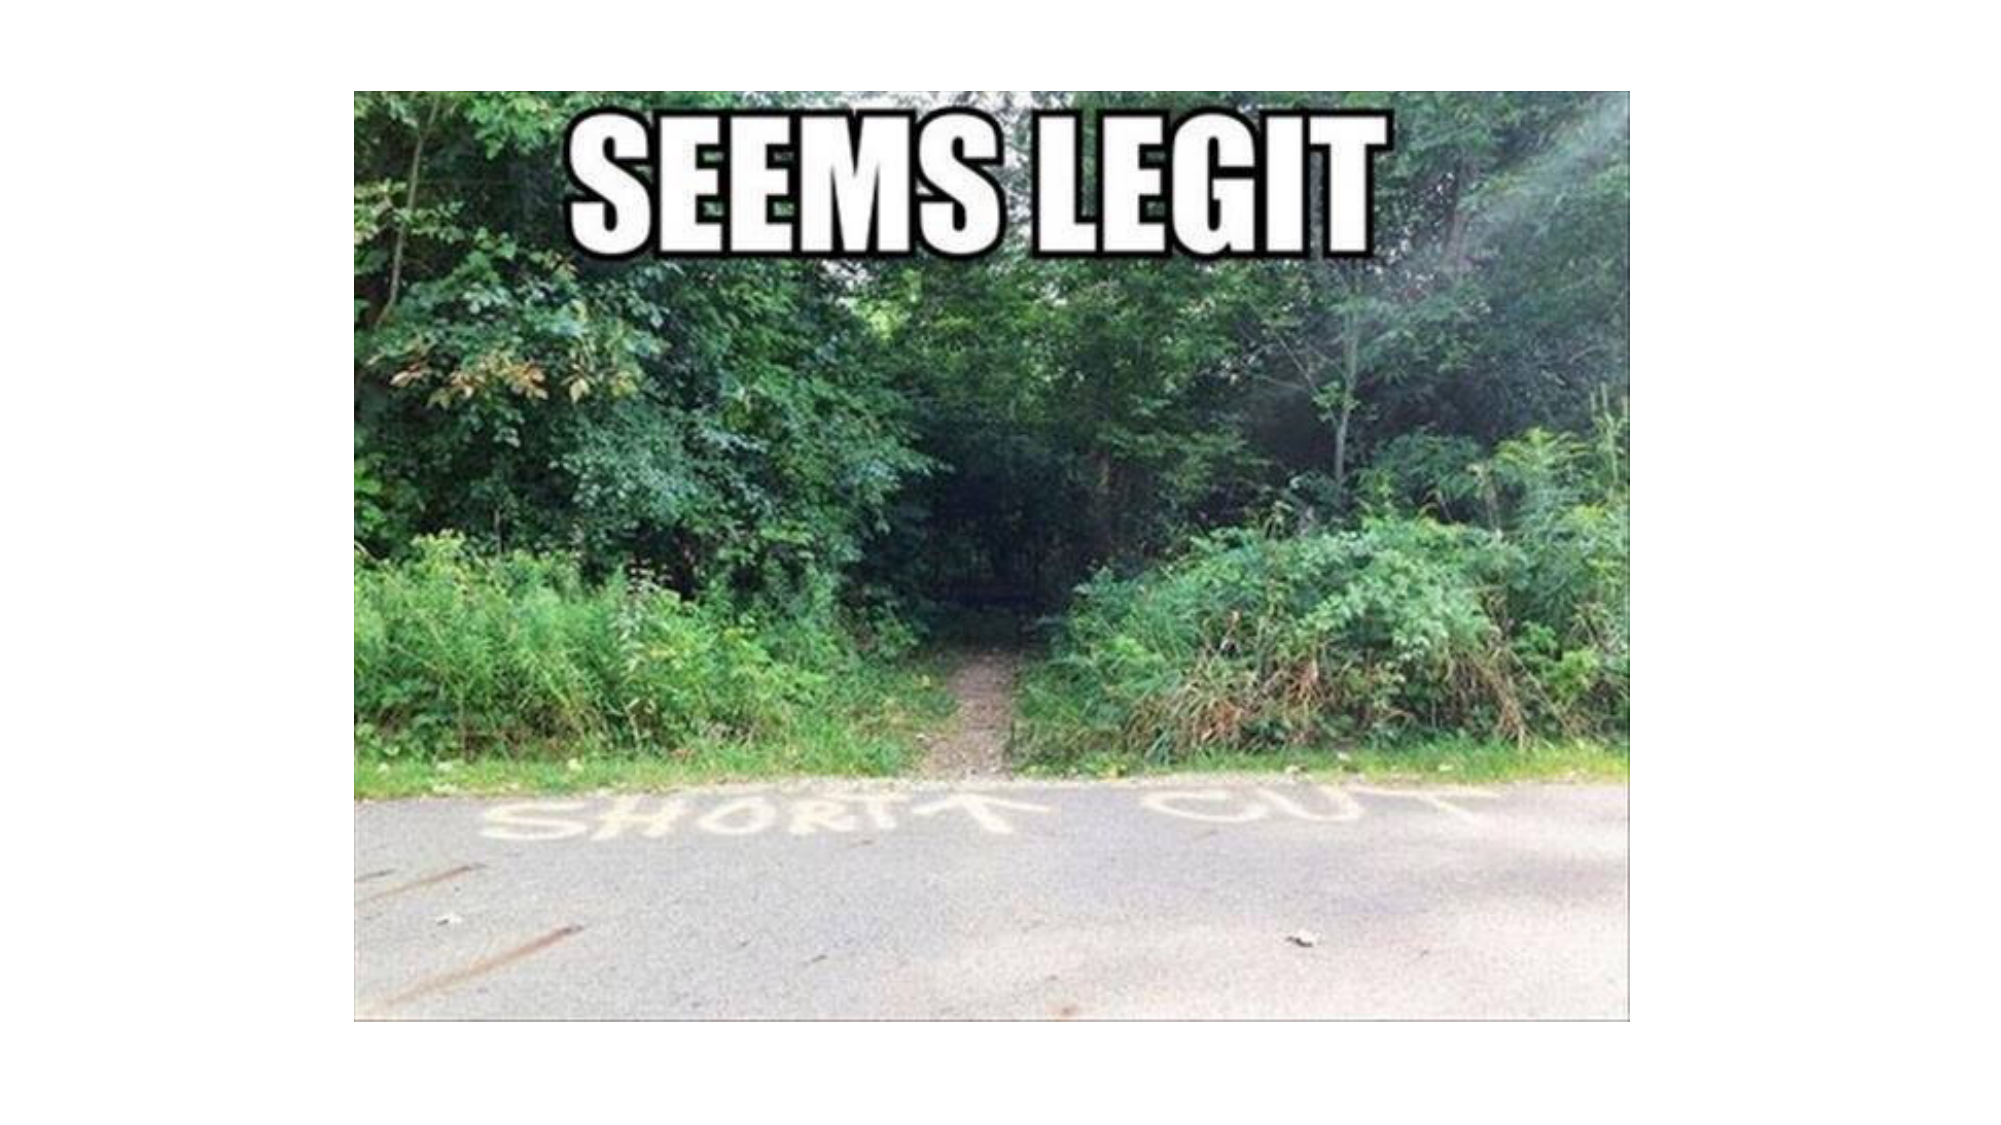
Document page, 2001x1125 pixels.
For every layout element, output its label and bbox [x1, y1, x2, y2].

picture [354, 91, 1630, 1022]
